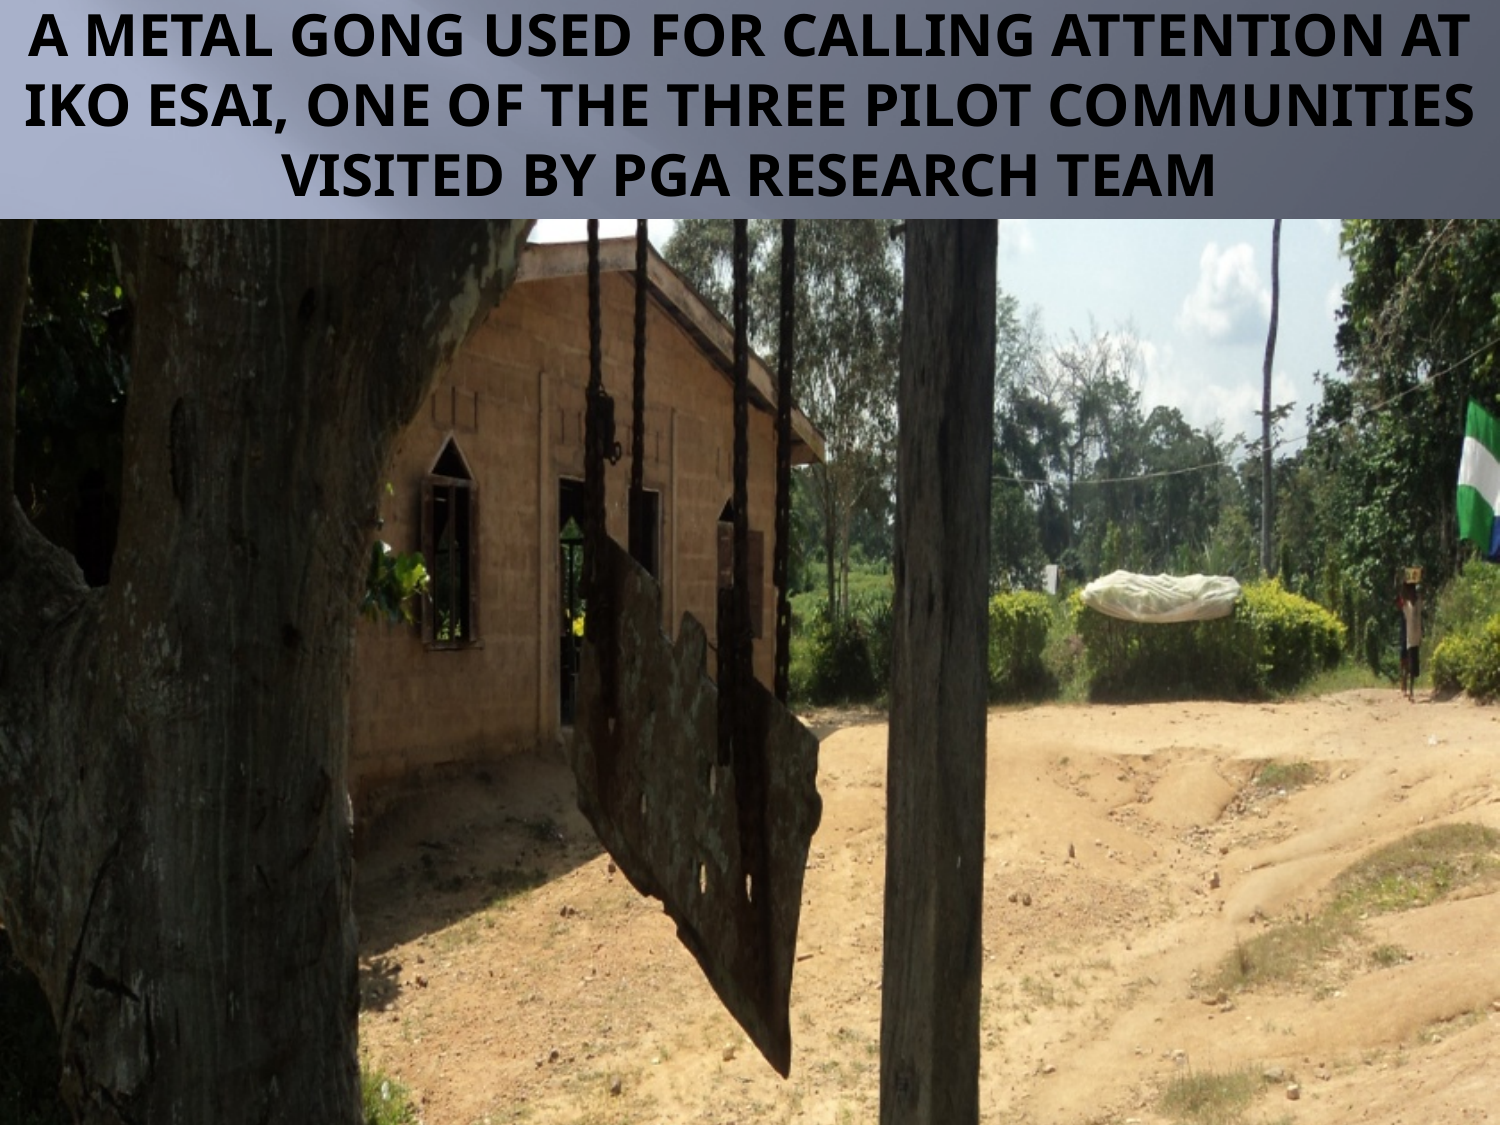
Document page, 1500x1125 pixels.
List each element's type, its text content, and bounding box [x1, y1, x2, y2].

title A METAL GONG USED FOR CALLING ATTENTION AT IKO ESAI, ONE OF THE THREE PILOT COMMUNITIES VISITED BY PGA RESEARCH TEAM [0, 0, 1500, 209]
picture [0, 219, 1500, 1125]
